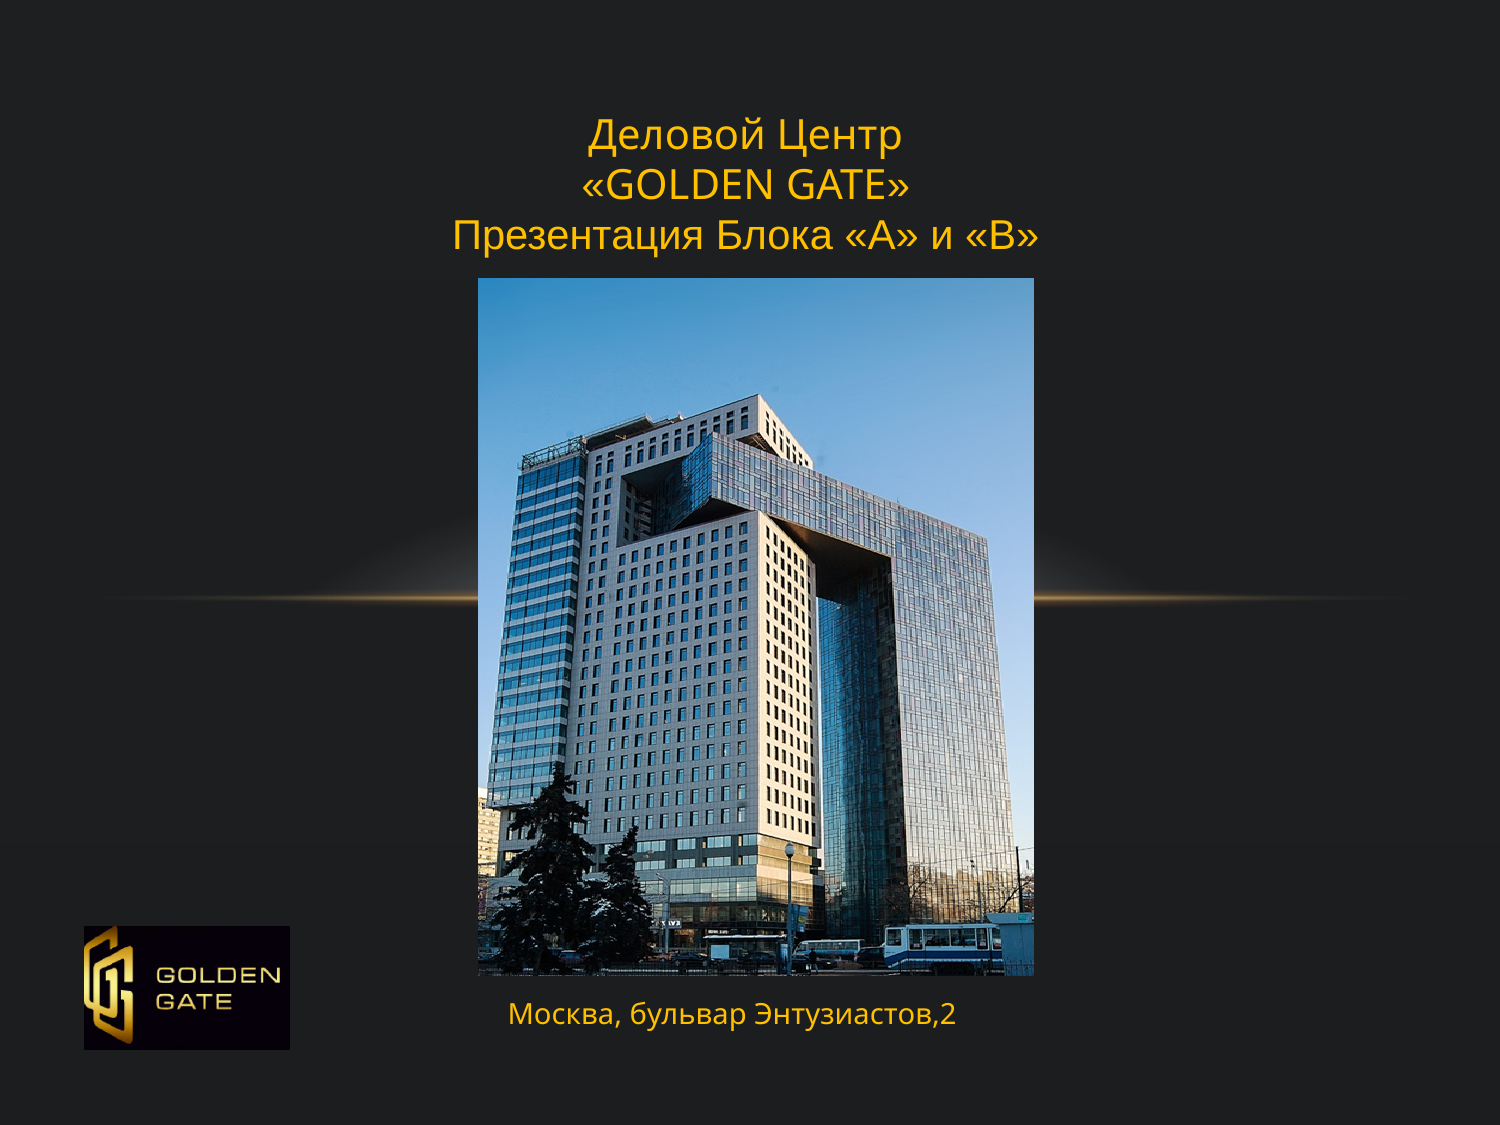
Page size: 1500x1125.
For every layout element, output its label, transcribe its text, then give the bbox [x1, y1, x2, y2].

text_box Москва, бульвар Энтузиастов,2 [371, 988, 1093, 1038]
text_box Деловой Центр «GOLDEN GATE» Презентация Блока «А» и «В» [80, 101, 1412, 243]
picture [0, 0, 1500, 977]
picture [84, 926, 291, 1050]
